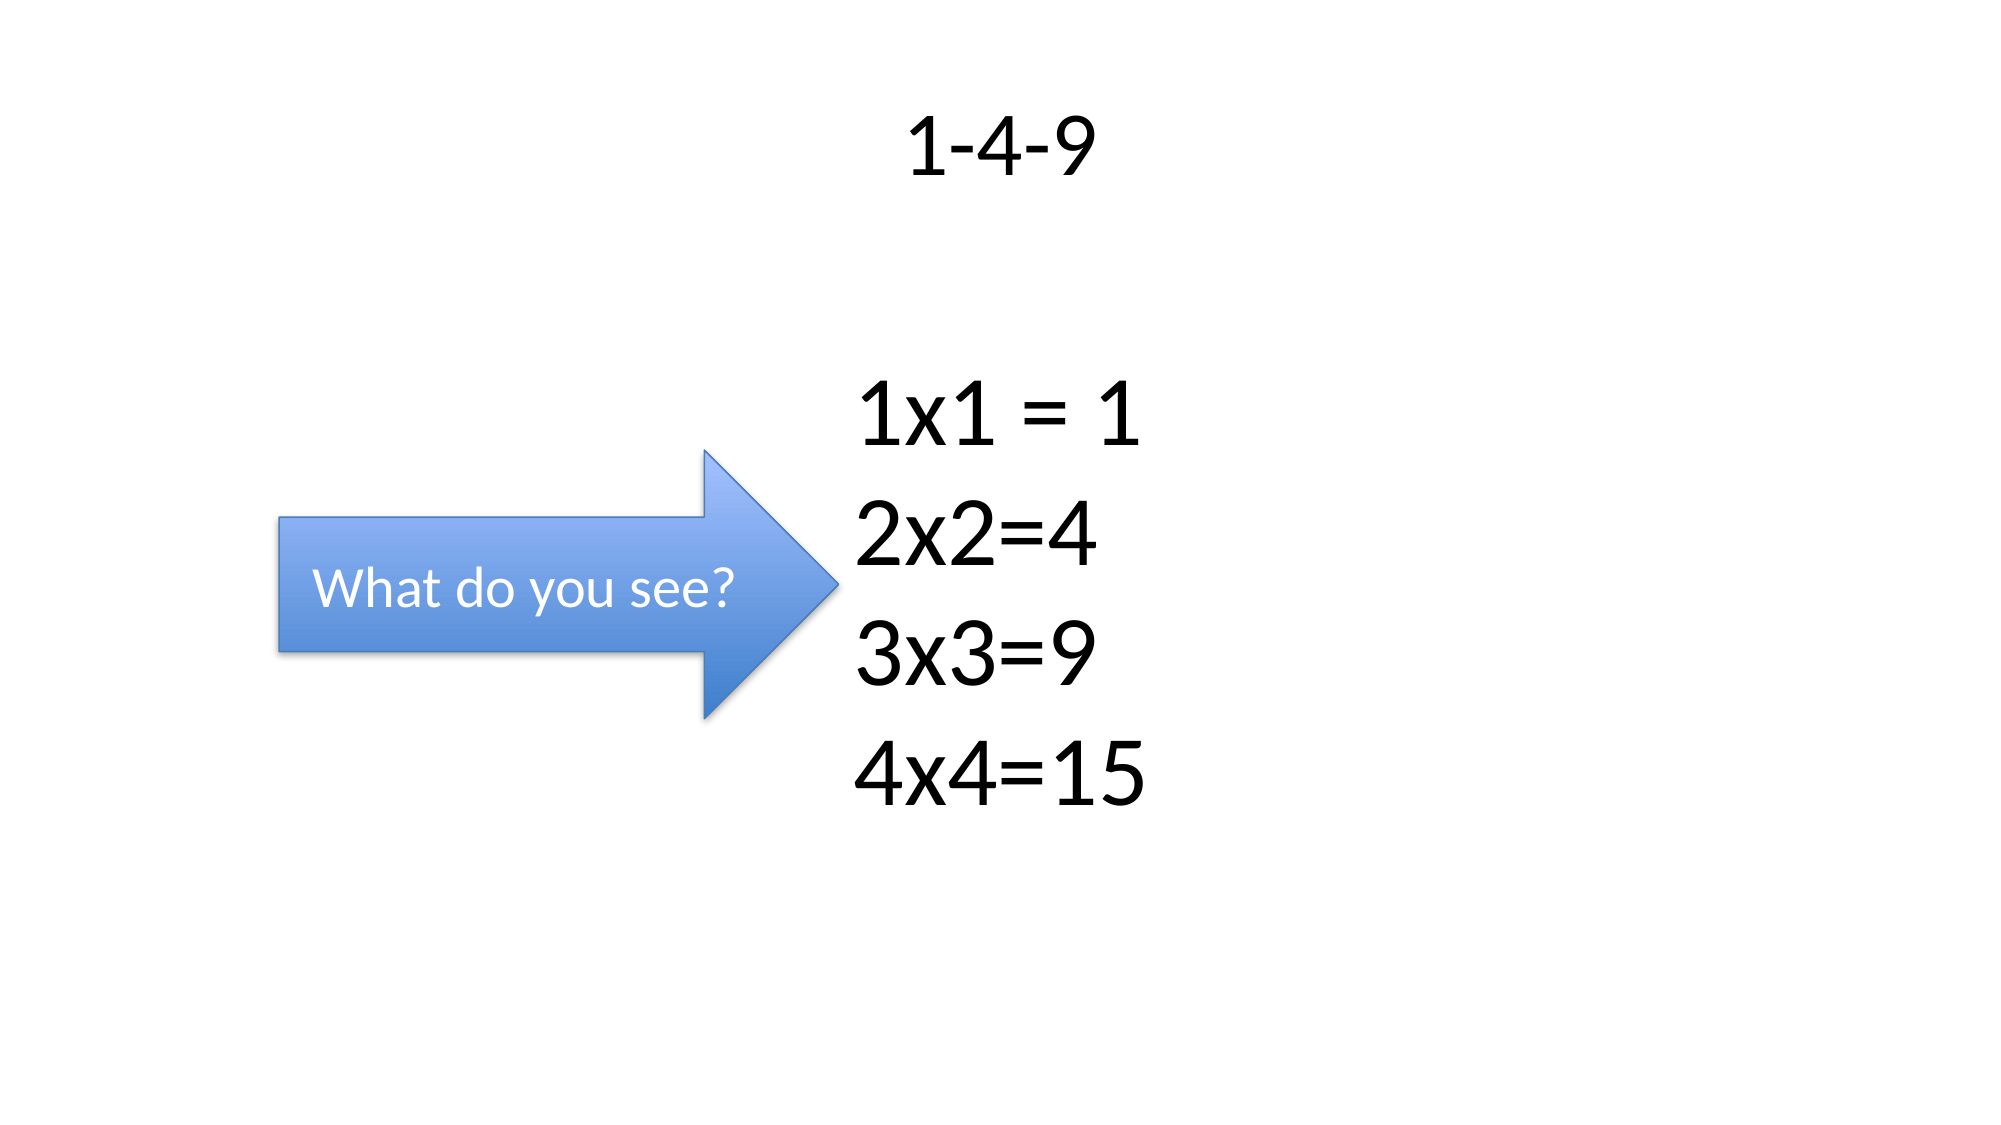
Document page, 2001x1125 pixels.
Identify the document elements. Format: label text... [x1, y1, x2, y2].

text_box 1x1 = 1 2x2=4 3x3=9 4x4=15 [838, 337, 1699, 833]
text_box What do you see? [278, 449, 840, 720]
title 1-4-9 [99, 45, 1900, 233]
